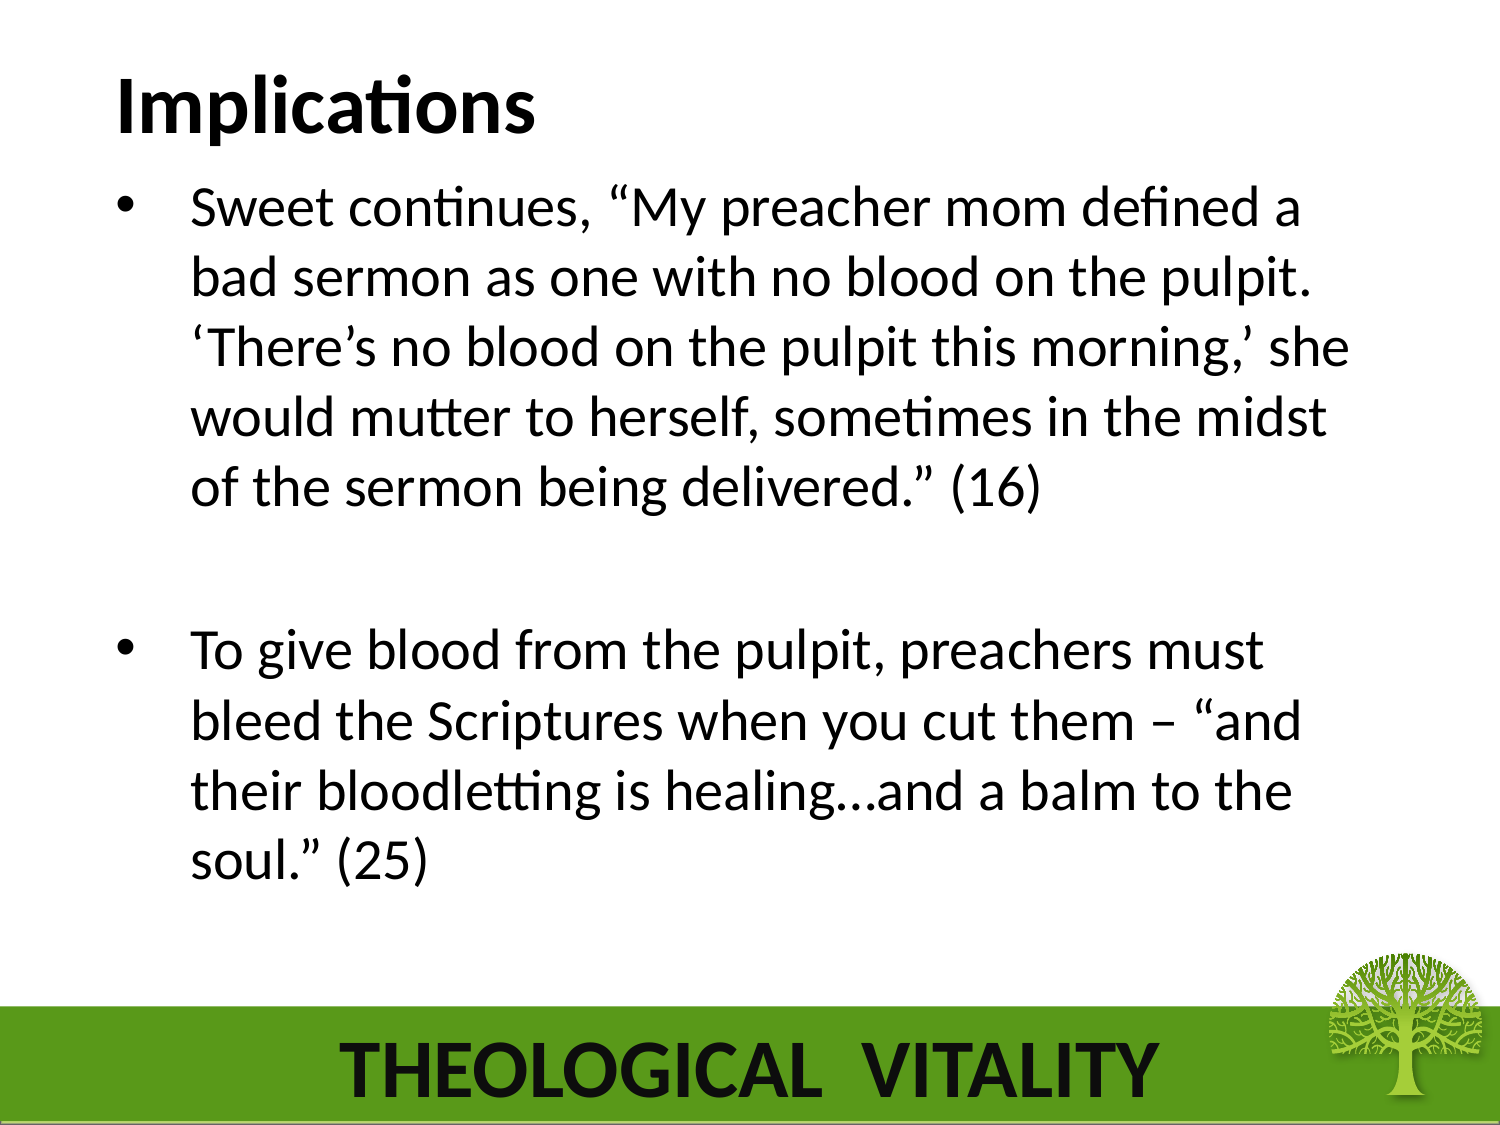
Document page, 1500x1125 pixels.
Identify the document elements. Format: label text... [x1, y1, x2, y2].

text_box THEOLOGICAL VITALITY [0, 1006, 1500, 1122]
list Sweet continues, “My preacher mom defined a bad sermon as one with no blood on the pulpit. ‘There’s no blood on the pulpit this morning,’ she would mutter to herself, sometimes in the midst of the sermon being delivered.” (16) To give blood from the pulpit, preachers must bleed the Scriptures when you cut them – “and their bloodletting is healing…and a balm to the soul.” (25) [100, 160, 1400, 988]
text_box [1328, 953, 1483, 1096]
title Implications [100, 42, 1341, 160]
